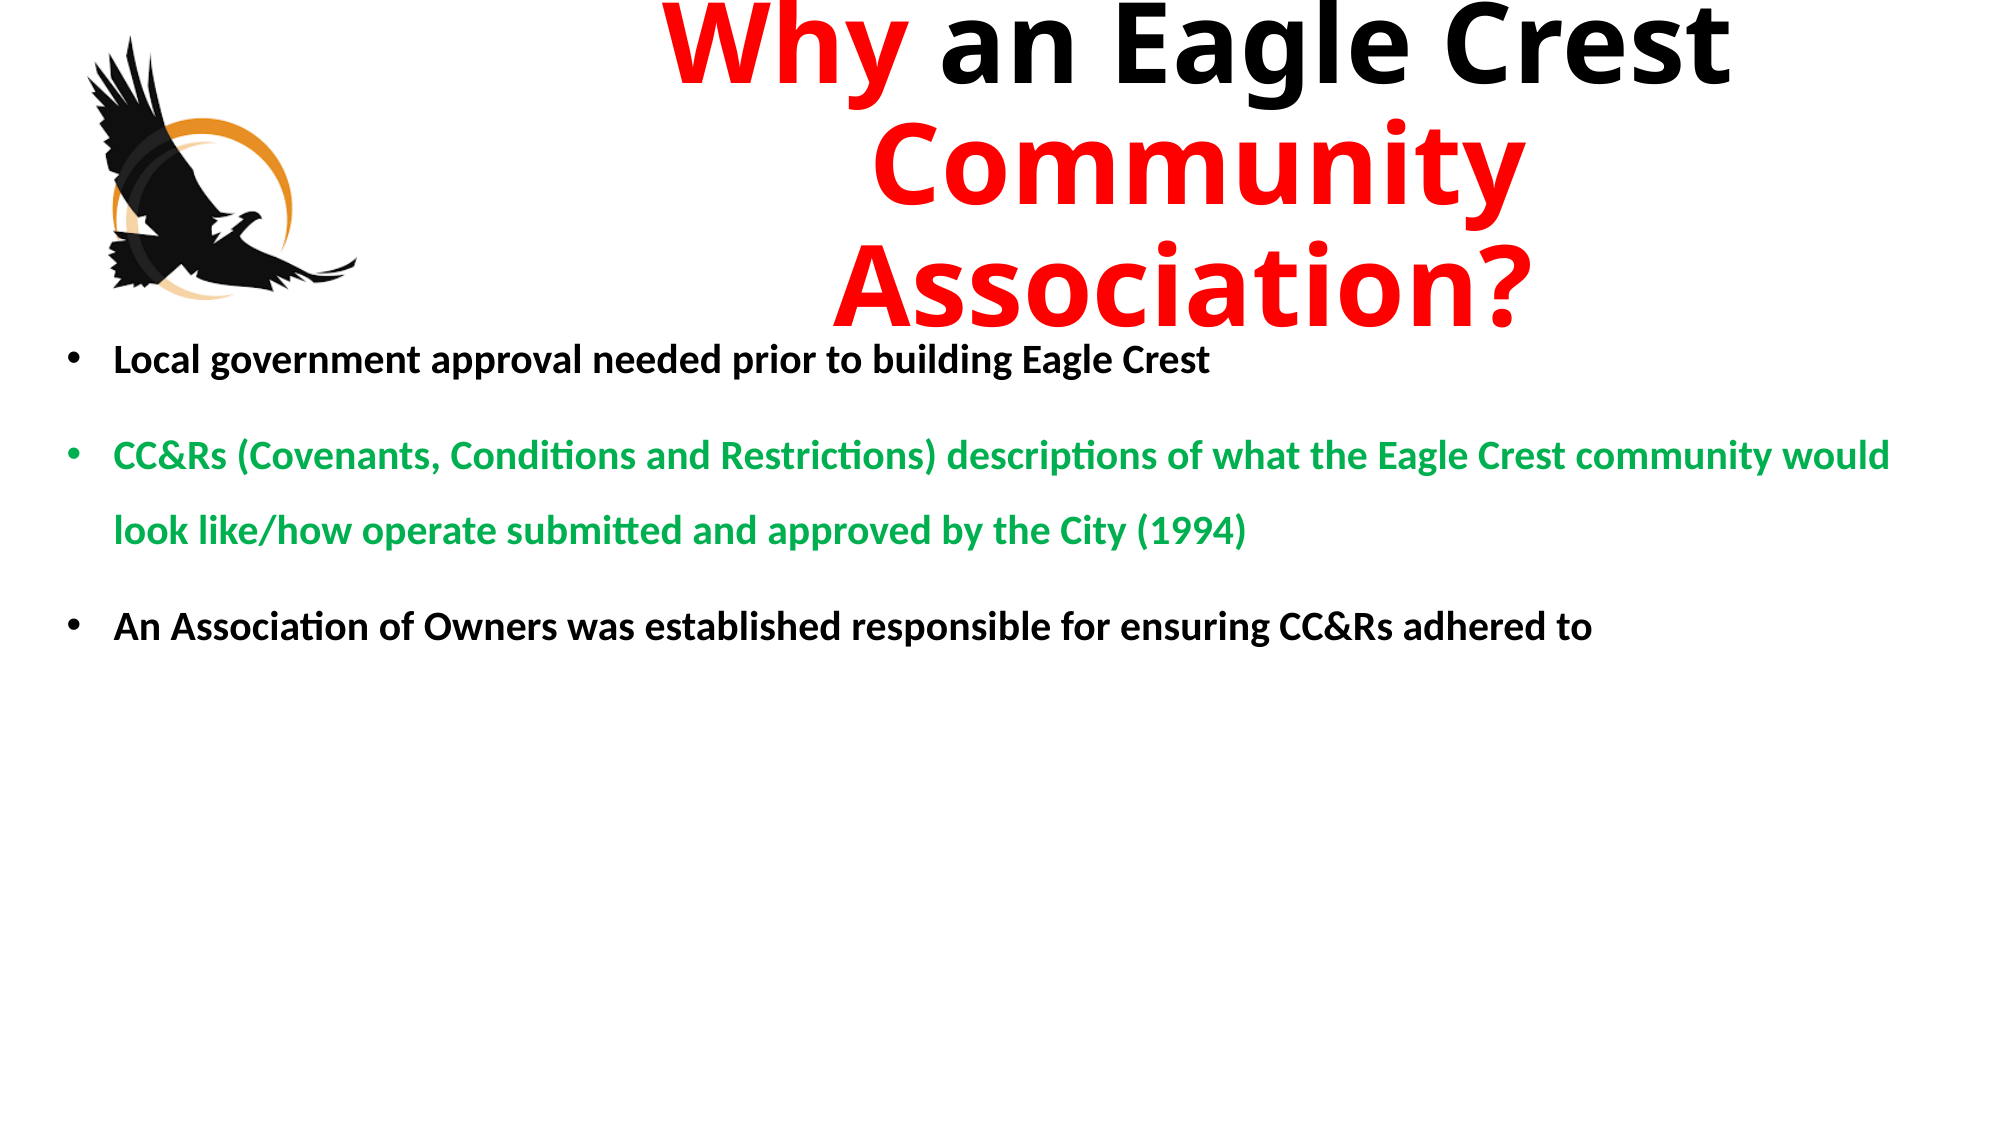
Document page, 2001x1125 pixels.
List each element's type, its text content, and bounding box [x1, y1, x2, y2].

picture [87, 35, 357, 300]
list Local government approval needed prior to building Eagle Crest CC&Rs (Covenants, Conditions and Restrictions) descriptions of what the Eagle Crest community would look like/how operate submitted and approved by the City (1994) An Association of Owners was established responsible for ensuring CC&Rs adhered to [51, 299, 1964, 1014]
title Why an Eagle Crest Community Association? [534, 59, 1863, 278]
